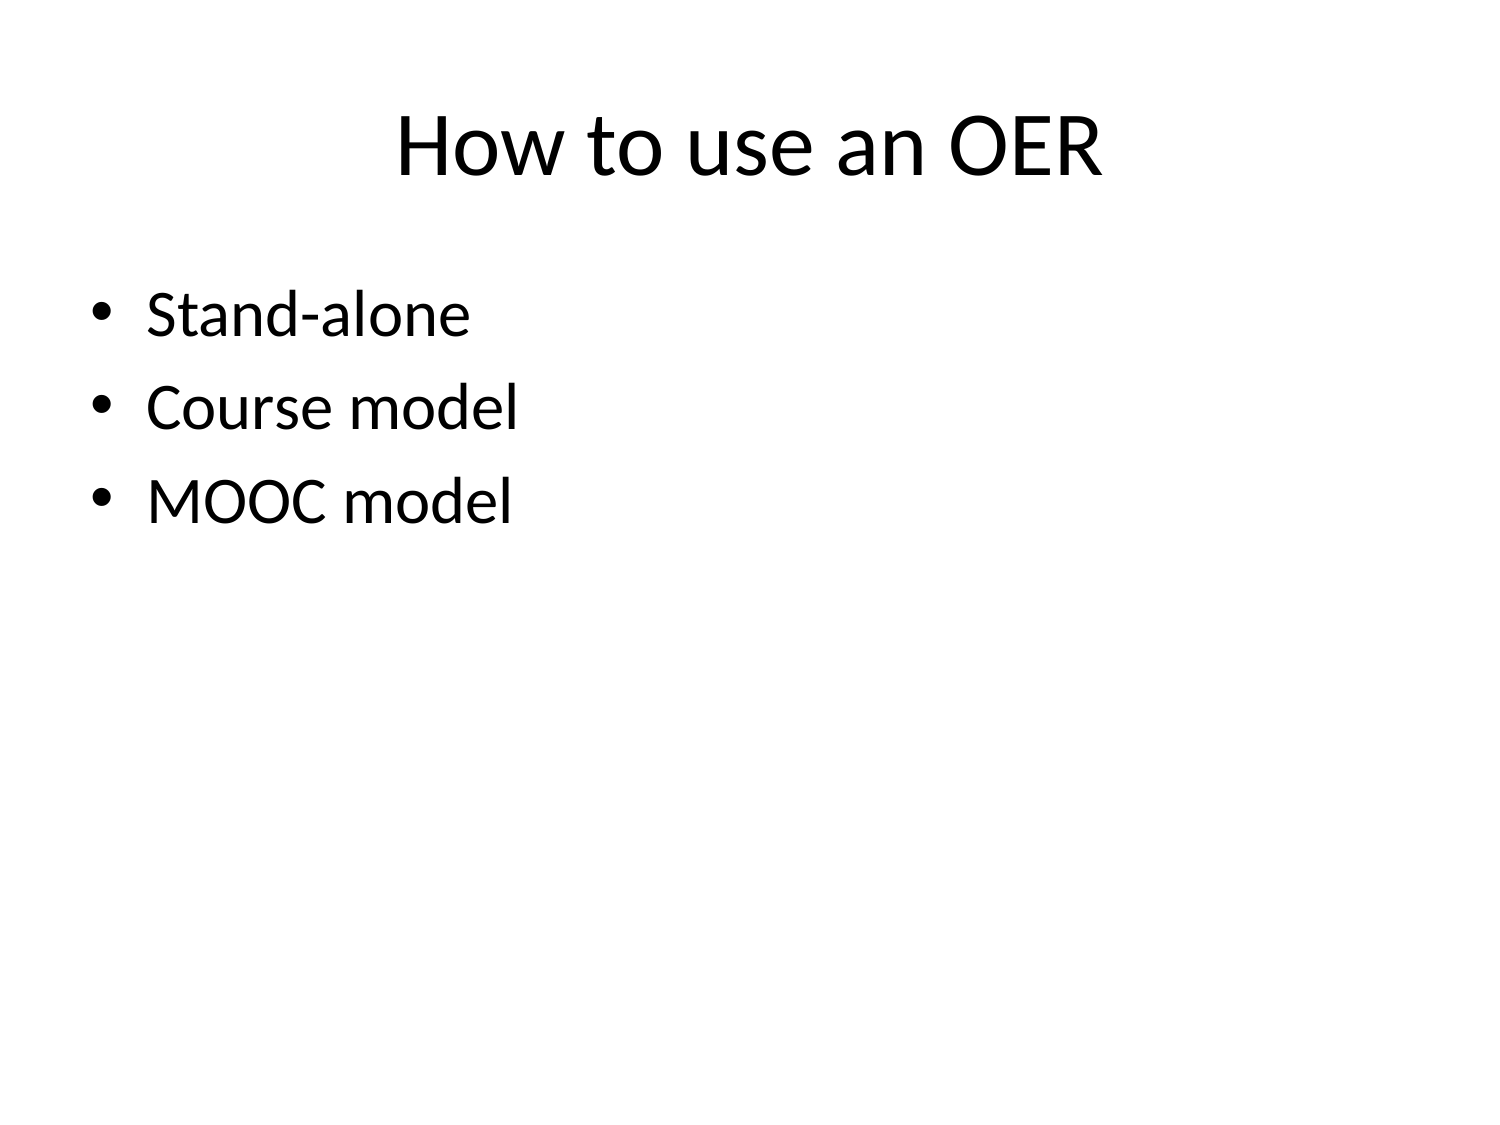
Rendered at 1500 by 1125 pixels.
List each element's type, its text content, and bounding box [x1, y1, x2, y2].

list Stand-alone Course model MOOC model [75, 262, 1425, 1005]
title How to use an OER [75, 45, 1425, 233]
